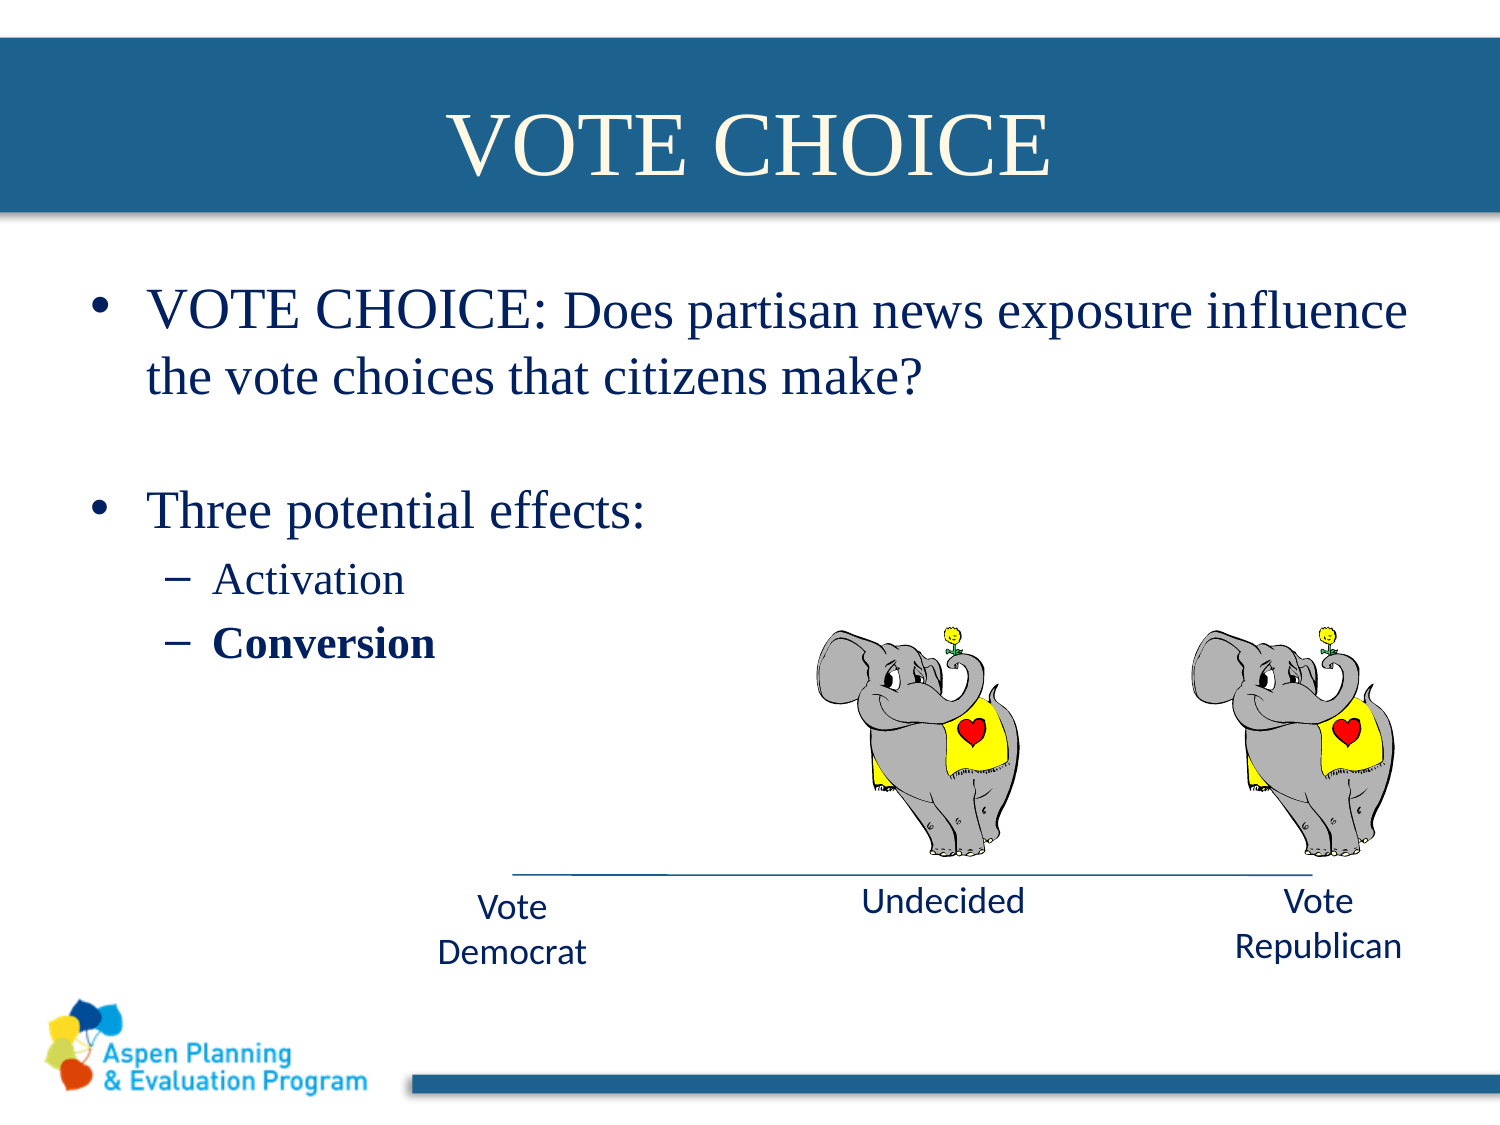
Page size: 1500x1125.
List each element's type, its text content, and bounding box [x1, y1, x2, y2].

text_box [0, 35, 1500, 215]
text_box Vote Democrat [412, 874, 613, 980]
text_box Undecided [837, 885, 1050, 929]
text_box Vote Choice [74, 45, 1425, 233]
picture [1187, 624, 1401, 858]
text_box Undecided [837, 868, 1050, 873]
text_box [410, 1073, 1500, 1096]
text_box Vote Republican [1212, 868, 1425, 974]
picture [812, 624, 1026, 858]
picture [37, 993, 376, 1100]
list Vote Choice: Does partisan news exposure influence the vote choices that citizens make? Three potential effects: Activation Conversion [75, 262, 1425, 1005]
